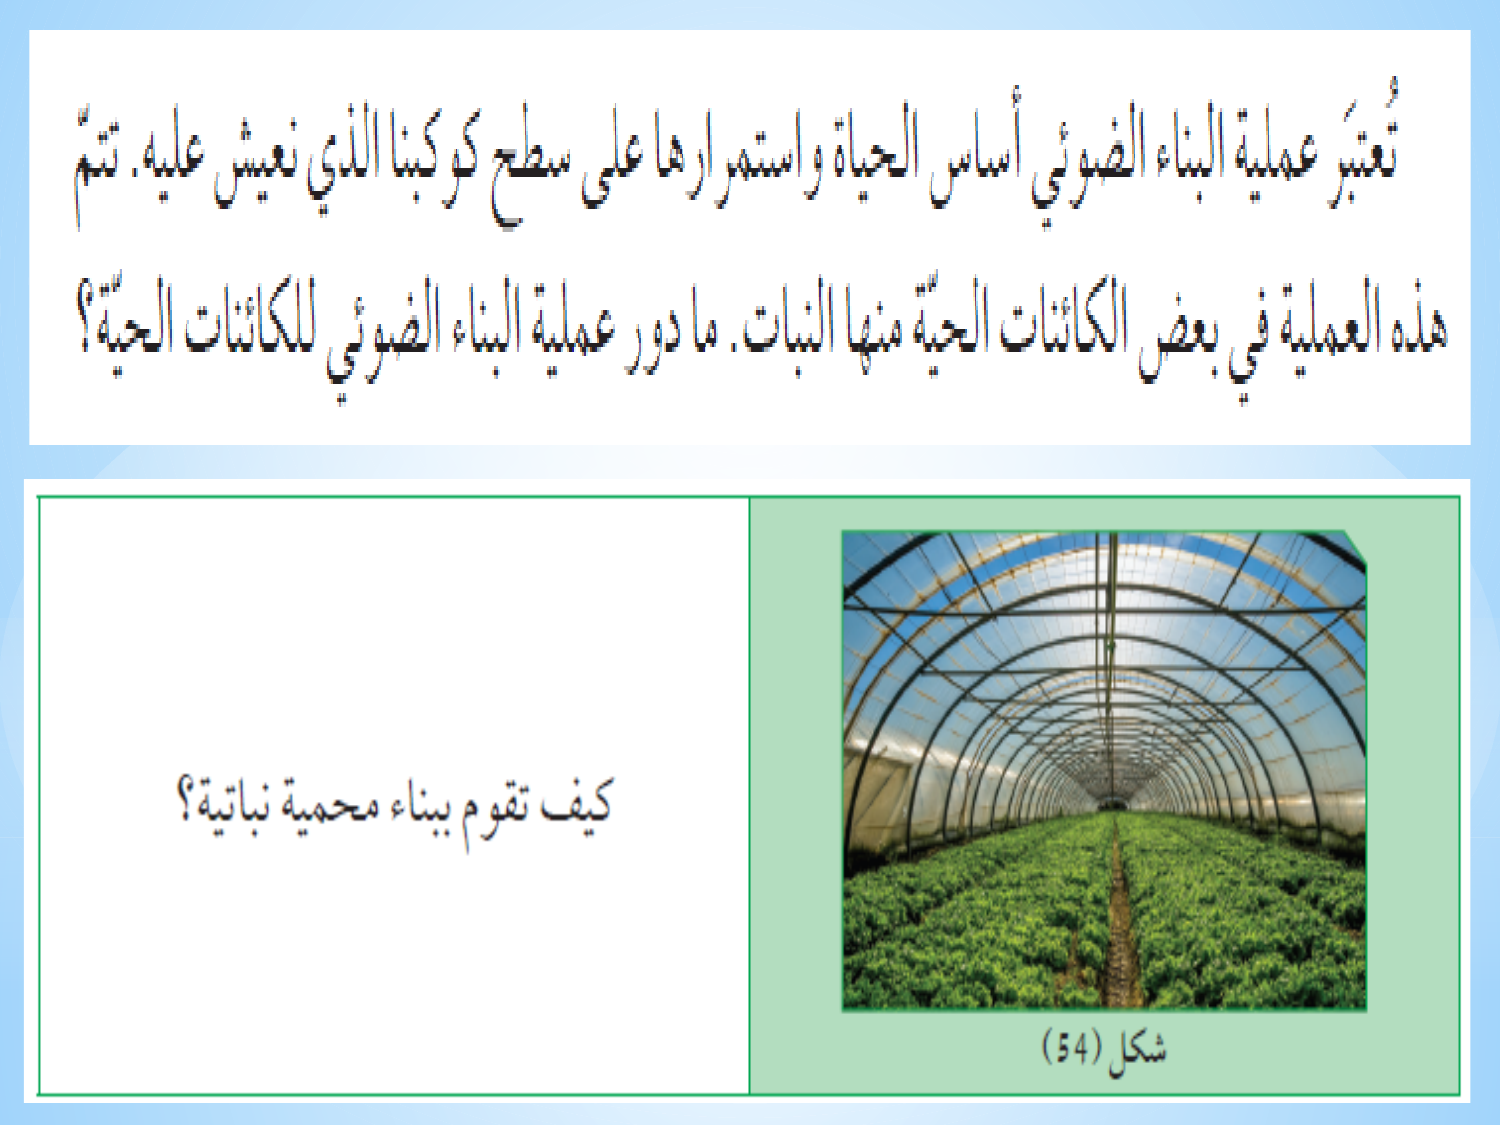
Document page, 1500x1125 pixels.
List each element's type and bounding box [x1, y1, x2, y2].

picture [29, 30, 1471, 445]
picture [23, 479, 1471, 1103]
